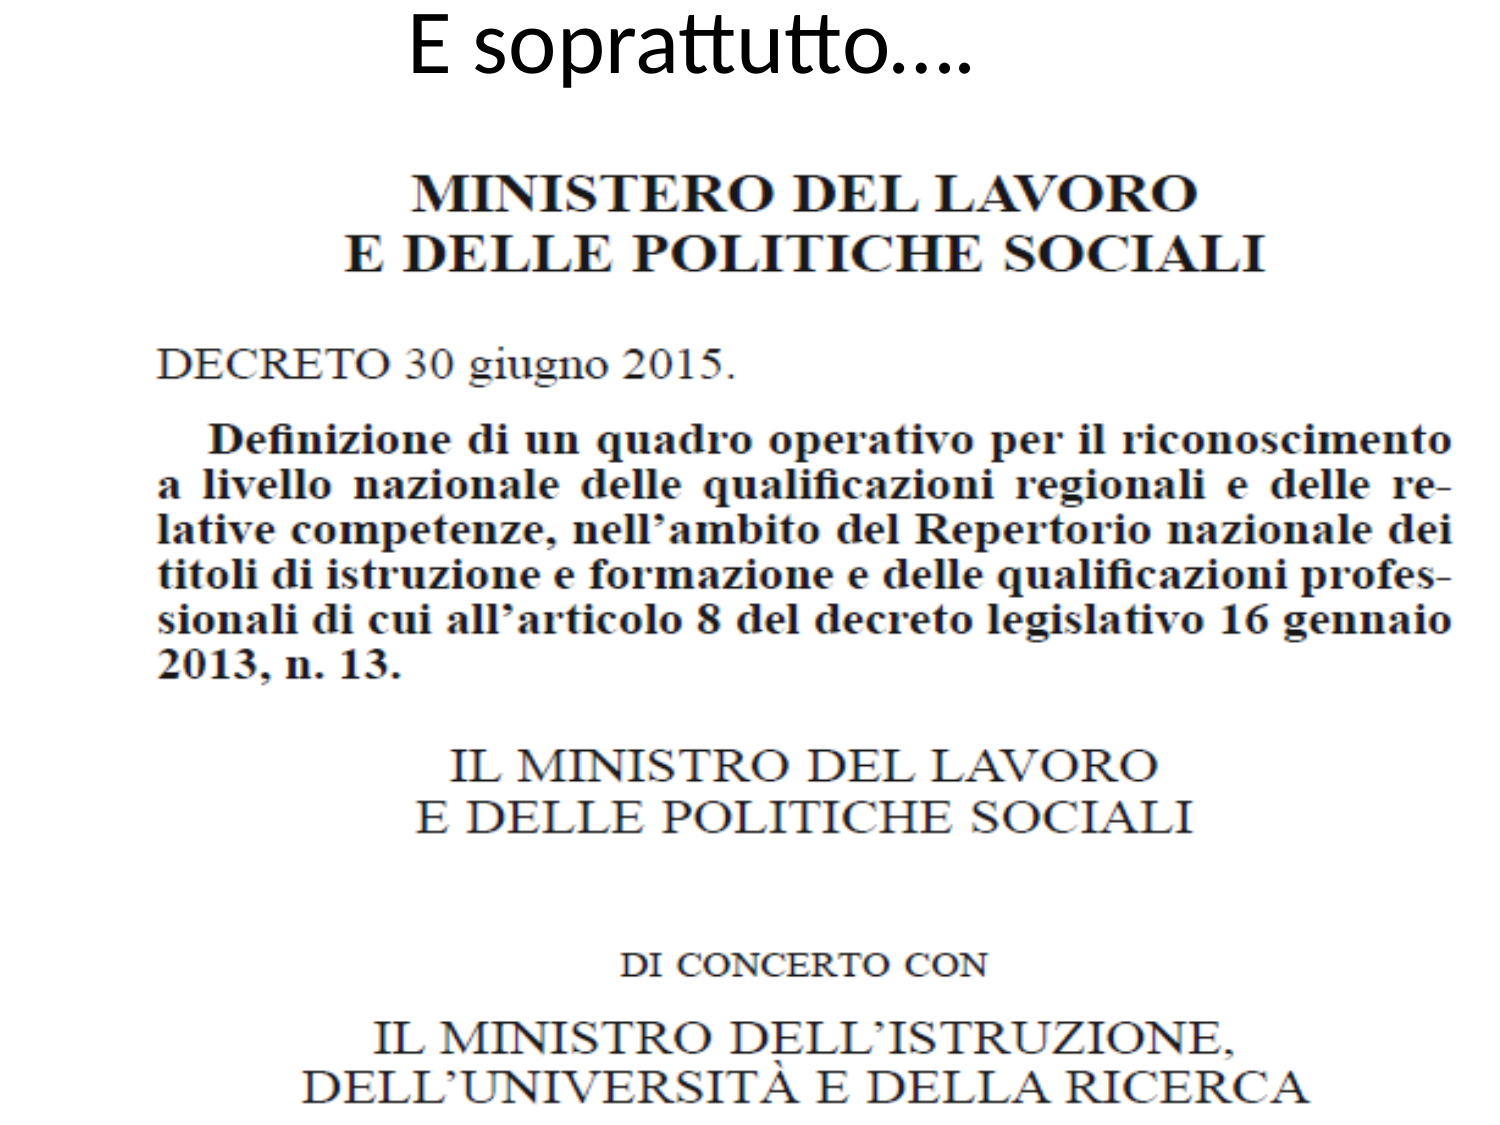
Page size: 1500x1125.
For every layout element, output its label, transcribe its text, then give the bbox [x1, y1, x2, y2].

title E soprattutto…. [17, 0, 1368, 103]
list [23, 105, 1483, 1125]
